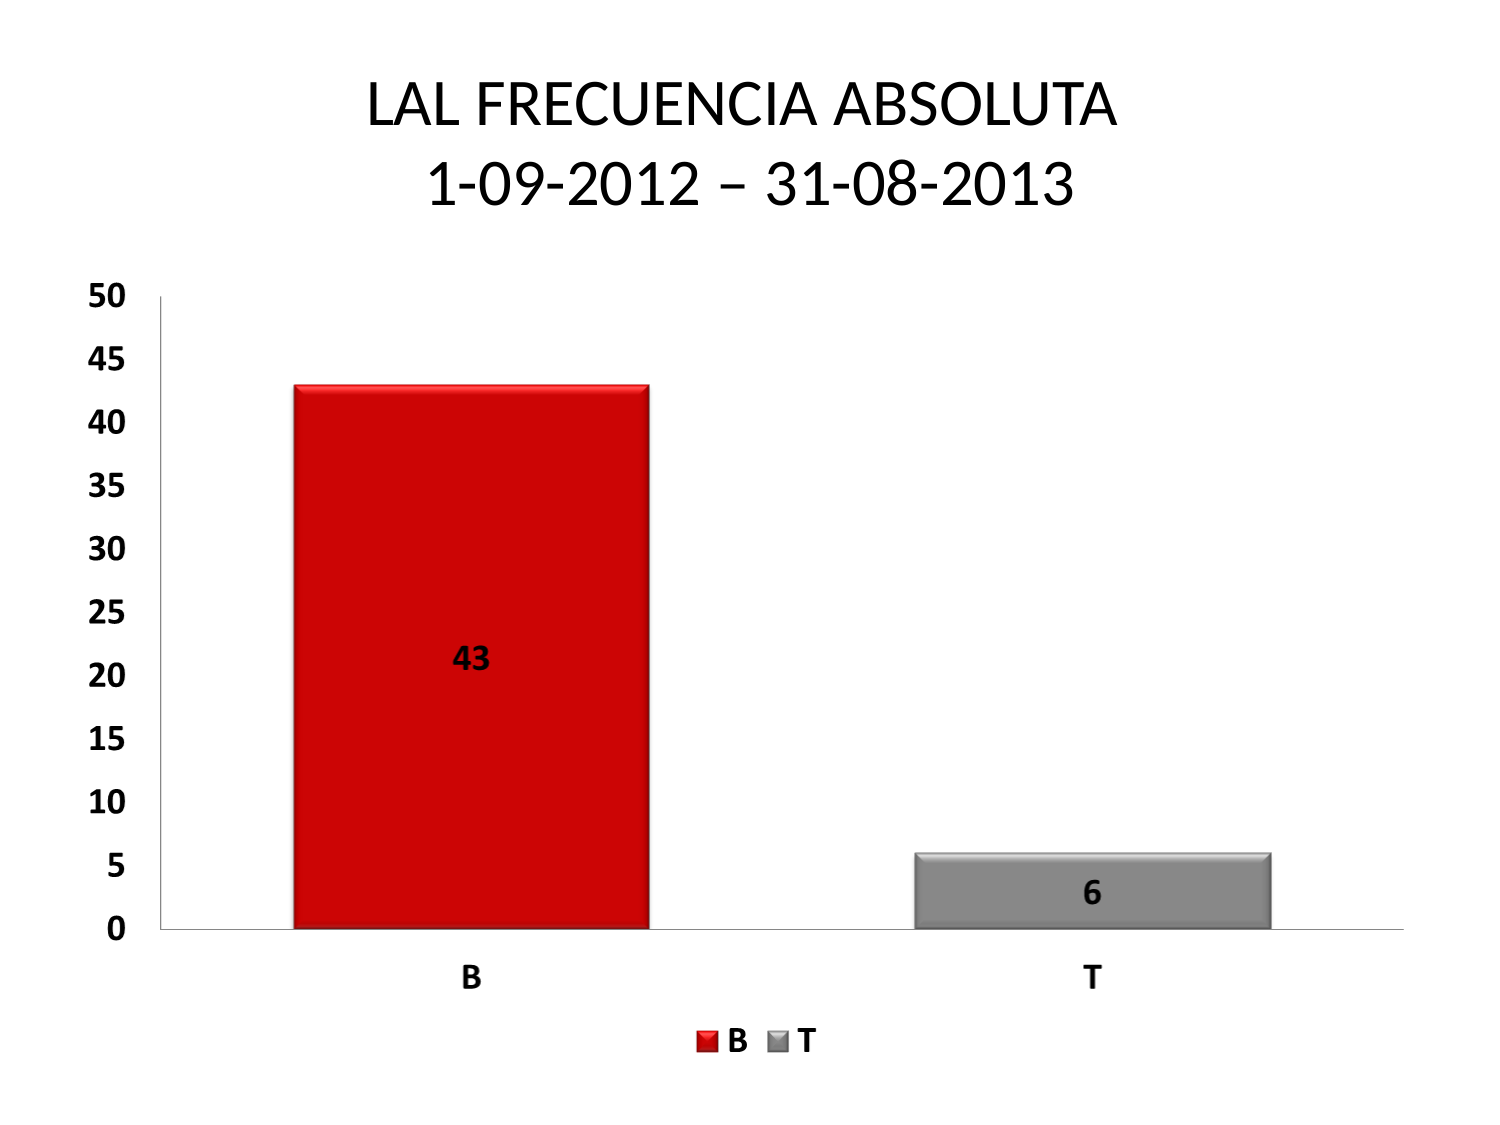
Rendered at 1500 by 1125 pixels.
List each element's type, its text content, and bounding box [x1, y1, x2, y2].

title LAL FRECUENCIA ABSOLUTA 1-09-2012 – 31-08-2013 [75, 45, 1425, 233]
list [66, 253, 1434, 1091]
